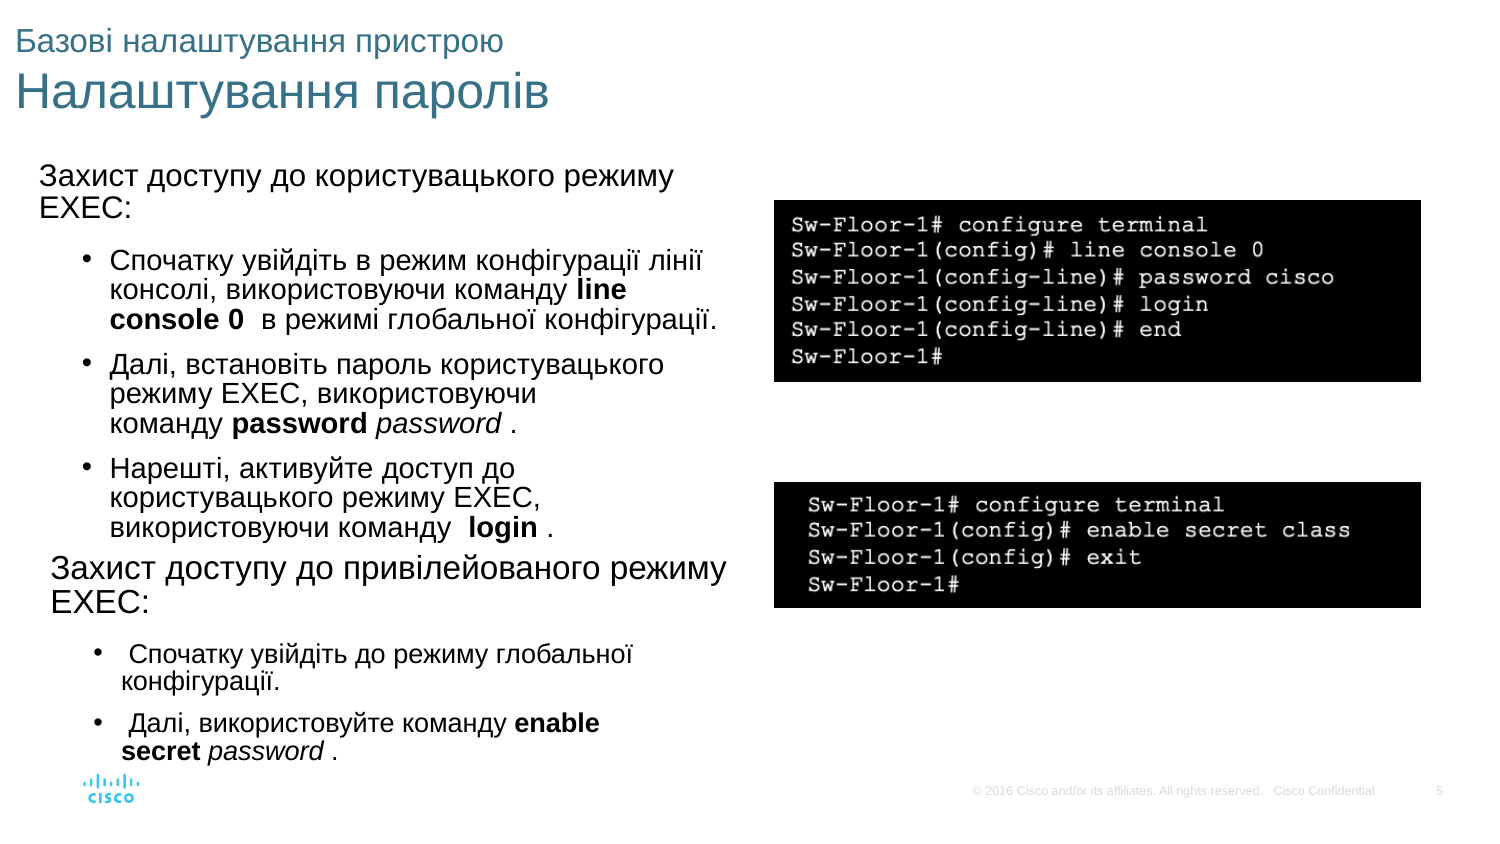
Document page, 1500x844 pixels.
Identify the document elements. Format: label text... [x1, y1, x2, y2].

text_box Захист доступу до привілейованого режиму EXEC: Спочатку увійдіть до режиму глобальної конфігурації. Далі, використовуйте команду enable secret password . [35, 545, 762, 723]
picture [774, 482, 1421, 609]
picture [774, 200, 1421, 383]
list Захист доступу до користувацького режиму EXEC: Спочатку увійдіть в режим конфігурації лінії консолі, використовуючи команду line console 0 в режимі глобальної конфігурації. Далі, встановіть пароль користувацького режиму EXEC, використовуючи команду password password . Нарешті, активуйте доступ до користувацького режиму EXEC, використовуючи команду login . [23, 154, 750, 460]
title Базові налаштування пристрою Налаштування паролів [0, 6, 1500, 131]
